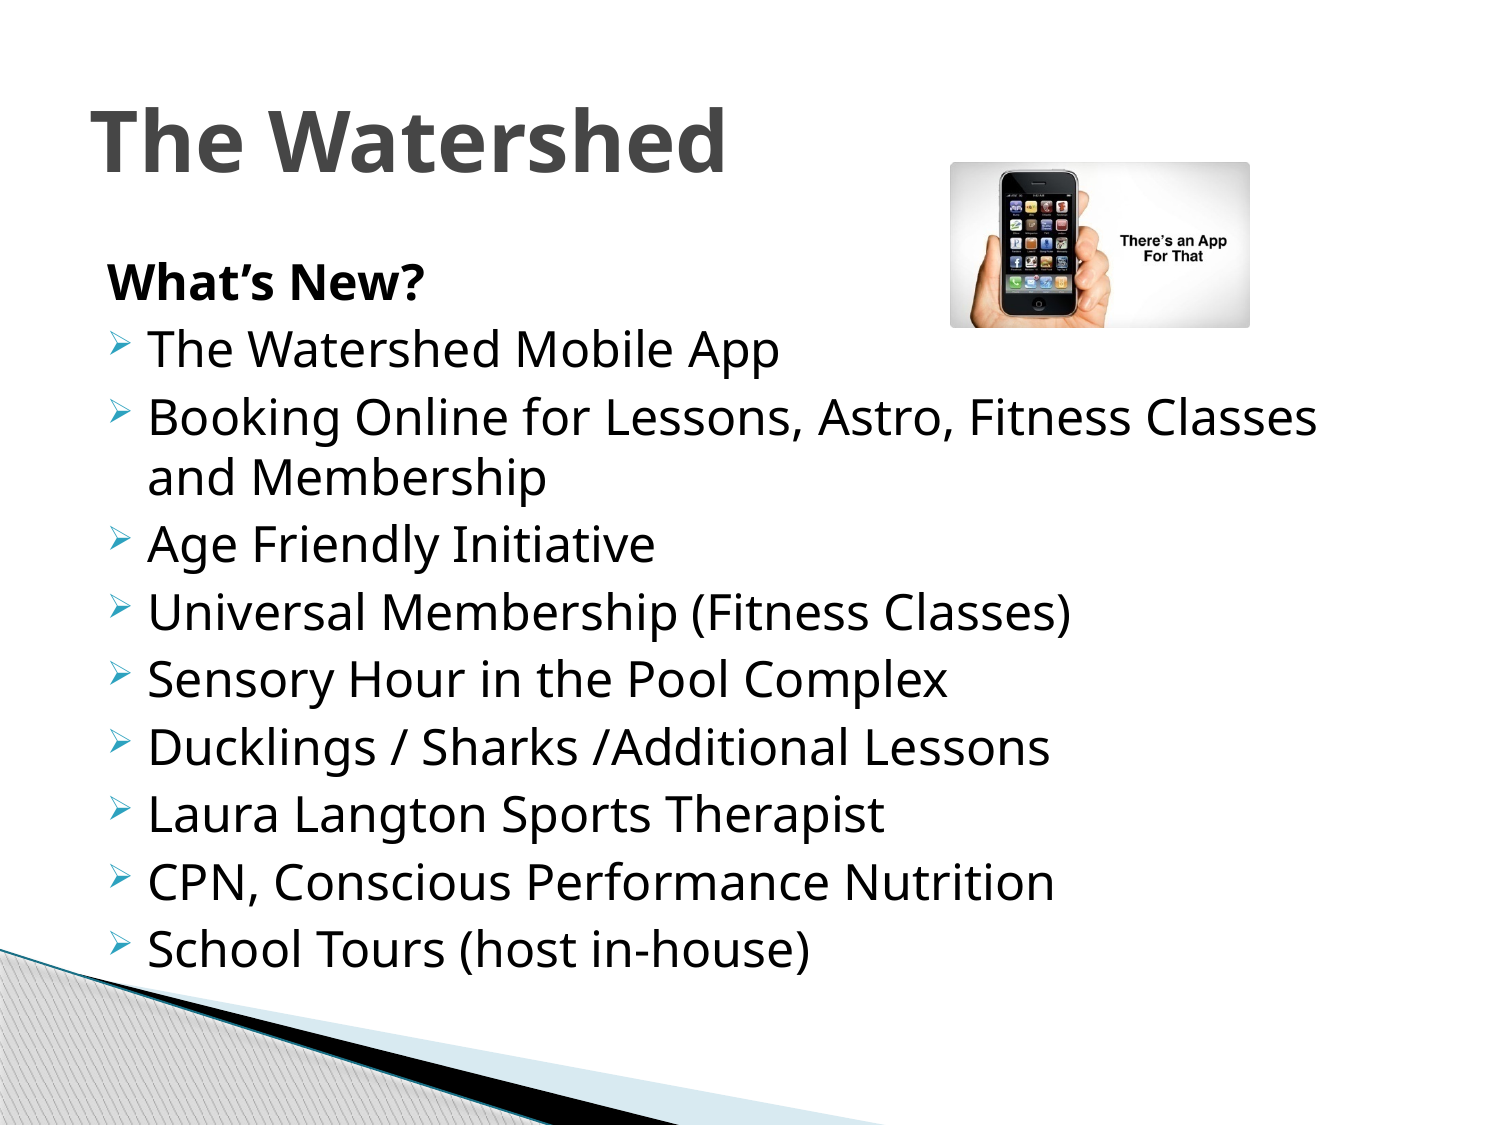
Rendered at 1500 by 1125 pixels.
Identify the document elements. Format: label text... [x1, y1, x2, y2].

picture [949, 162, 1251, 329]
list What’s New? The Watershed Mobile App Booking Online for Lessons, Astro, Fitness Classes and Membership Age Friendly Initiative Universal Membership (Fitness Classes) Sensory Hour in the Pool Complex Ducklings / Sharks /Additional Lessons Laura Langton Sports Therapist CPN, Conscious Performance Nutrition School Tours (host in-house) [75, 243, 1425, 986]
title The Watershed [75, 45, 1425, 233]
